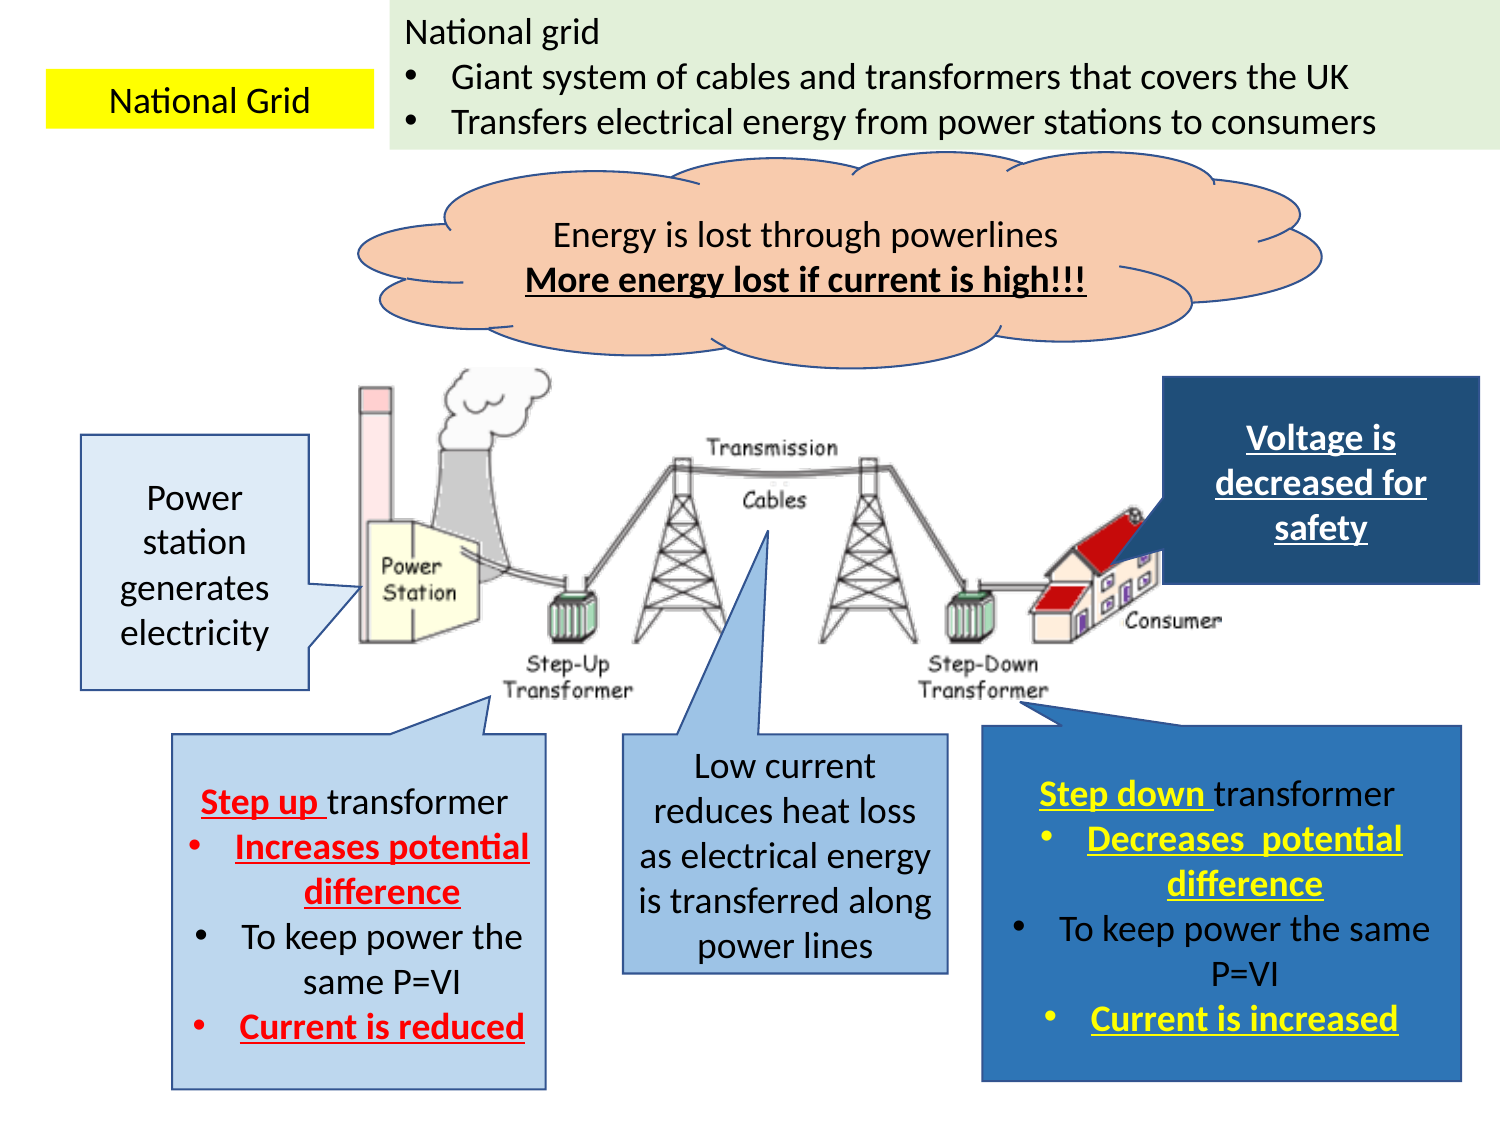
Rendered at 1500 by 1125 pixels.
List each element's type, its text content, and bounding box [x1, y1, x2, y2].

text_box Energy is lost through powerlines More energy lost if current is high!!! [357, 151, 1323, 367]
text_box Step down transformer Decreases potential difference To keep power the same P=VI Current is increased [981, 700, 1463, 1083]
text_box National grid Giant system of cables and transformers that covers the UK Transfers electrical energy from power stations to consumers [389, 0, 1500, 150]
picture [358, 367, 1222, 700]
text_box Step up transformer Increases potential difference To keep power the same P=VI Current is reduced [171, 700, 547, 1091]
text_box National Grid [45, 68, 375, 129]
text_box Low current reduces heat loss as electrical energy is transferred along power lines [621, 700, 949, 975]
text_box Power station generates electricity [79, 433, 358, 692]
text_box Voltage is decreased for safety [1222, 375, 1481, 585]
